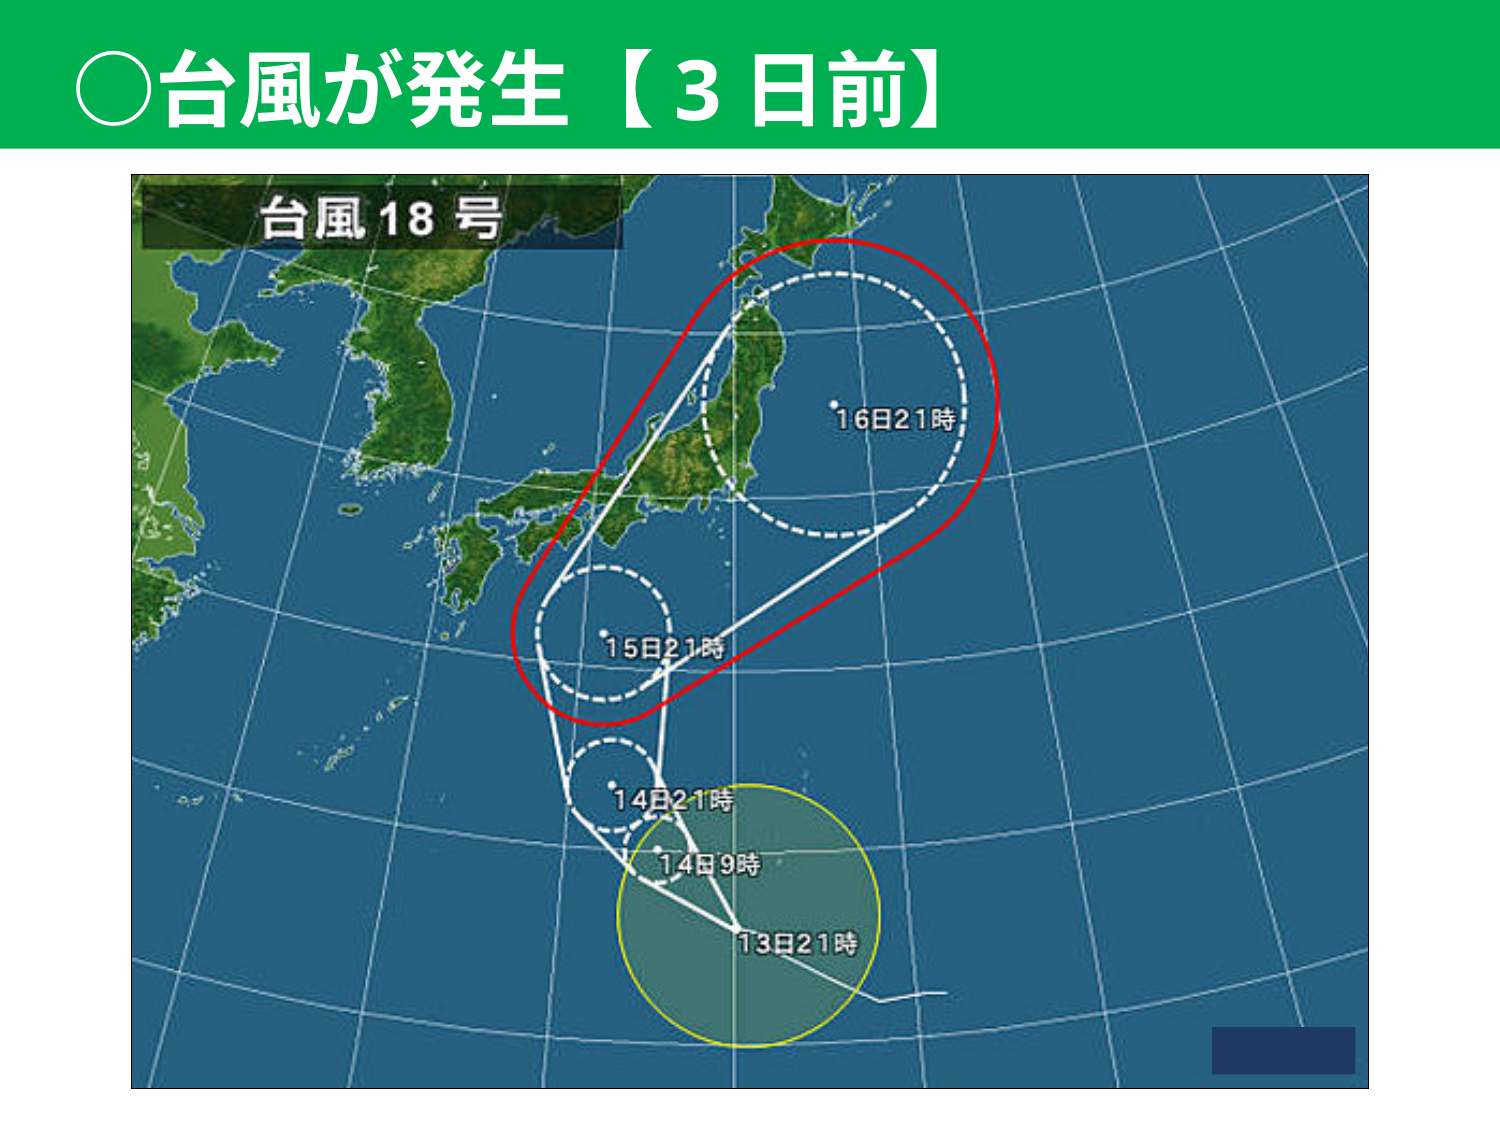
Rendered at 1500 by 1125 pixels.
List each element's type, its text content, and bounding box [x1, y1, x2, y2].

picture [131, 174, 1369, 1089]
text_box [0, 0, 1500, 150]
text_box ○台風が発生【3日前】 [1, 29, 1500, 144]
